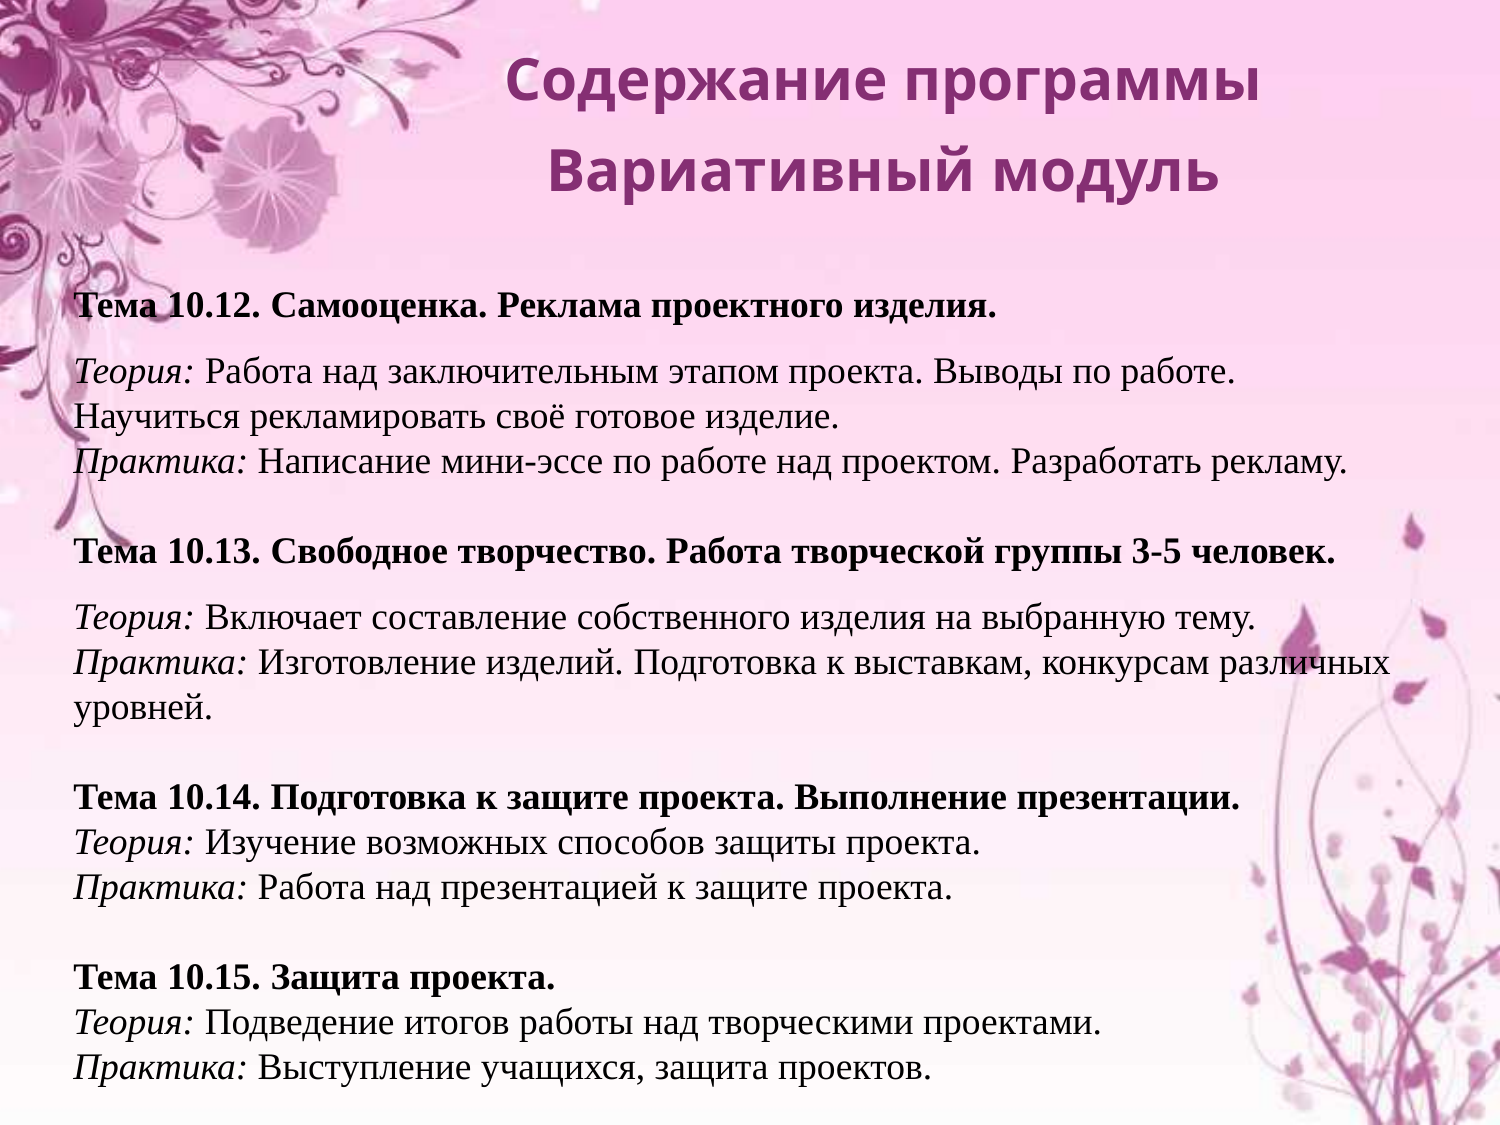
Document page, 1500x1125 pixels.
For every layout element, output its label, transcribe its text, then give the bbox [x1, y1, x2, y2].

text_box Содержание программы Вариативный модуль Тема 10.12. Самооценка. Реклама проектного изделия. Теория: Работа над заключительным этапом проекта. Выводы по работе. Научиться рекламировать своё готовое изделие. Практика: Написание мини-эссе по работе над проектом. Разработать рекламу. Тема 10.13. Свободное творчество. Работа творческой группы 3-5 человек. Теория: Включает составление собственного изделия на выбранную тему. Практика: Изготовление изделий. Подготовка к выставкам, конкурсам различных уровней. Тема 10.14. Подготовка к защите проекта. Выполнение презентации. Теория: Изучение возможных способов защиты проекта. Практика: Работа над презентацией к защите проекта. Тема 10.15. Защита проекта. Теория: Подведение итогов работы над творческими проектами. Практика: Выступление учащихся, защита проектов. [58, 35, 1465, 1094]
picture [0, 0, 1500, 1125]
